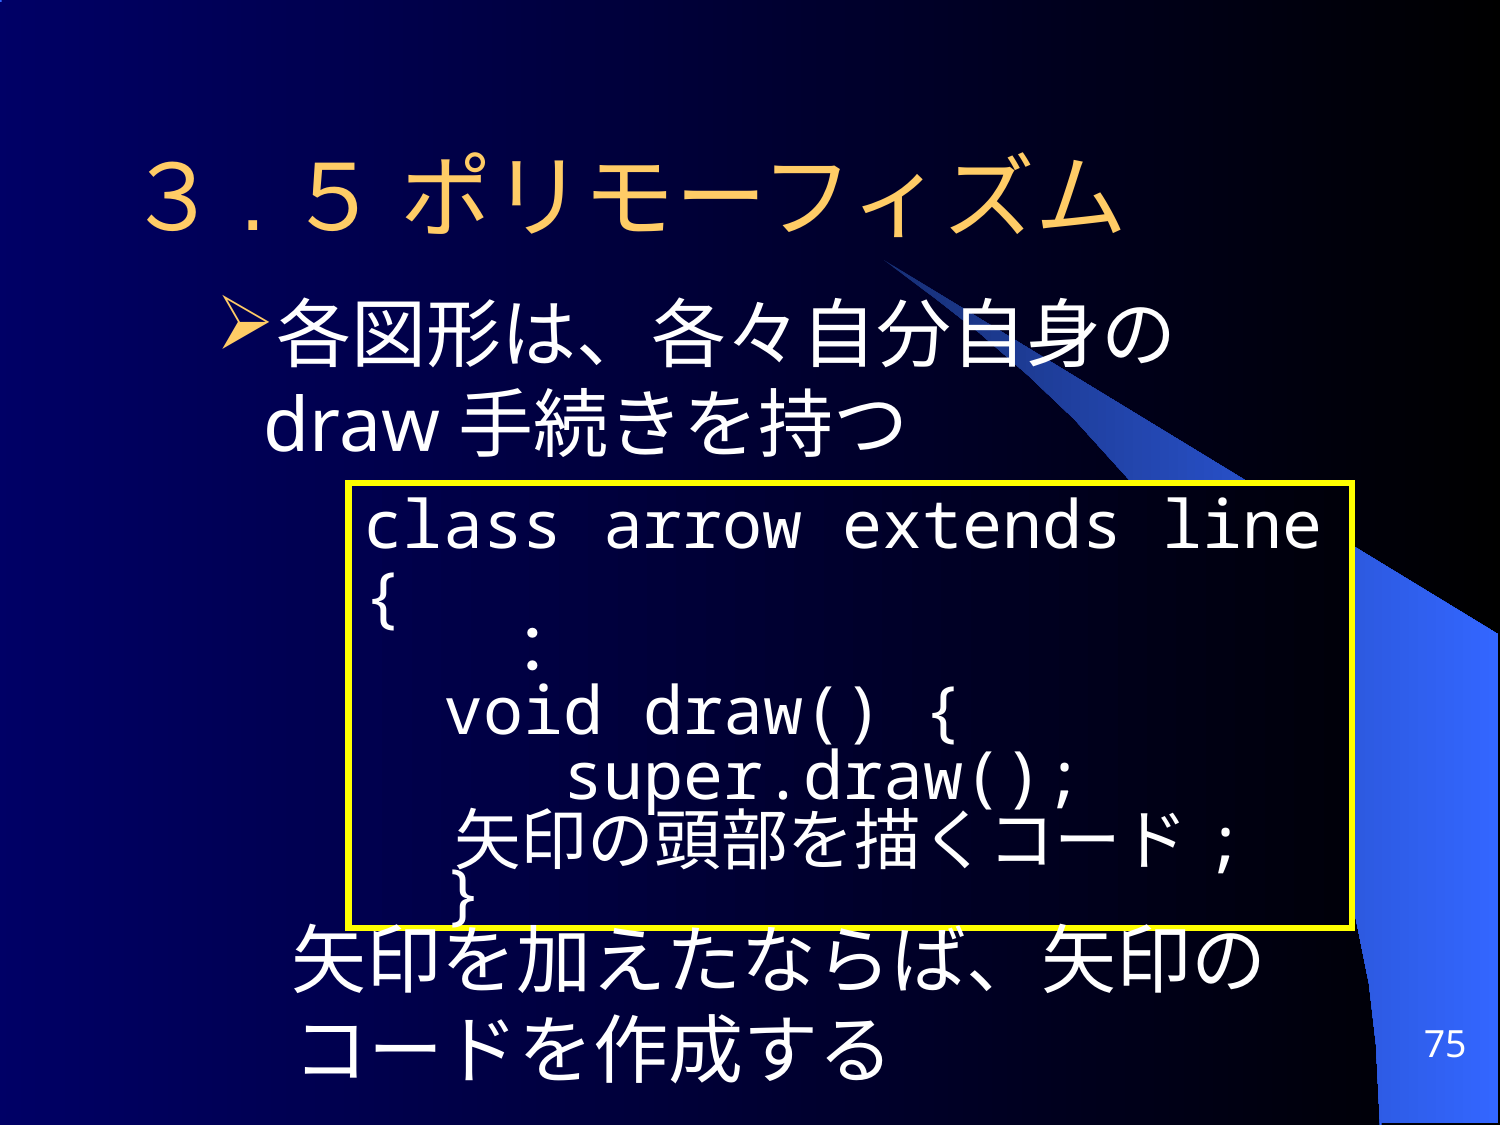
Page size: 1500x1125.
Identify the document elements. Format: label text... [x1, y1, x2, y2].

list 各図形は、各々自分自身の draw手続きを持つ [111, 278, 1388, 492]
text_box 75 [1387, 1008, 1482, 1071]
title ３.５ ポリモーフィズム [111, 99, 1438, 288]
text_box 矢印を加えたならば、矢印のコードを作成する [111, 904, 1387, 1094]
text_box class arrow extends line { ： void draw() { super.draw(); 矢印の頭部を描くコード; } [348, 483, 1353, 904]
